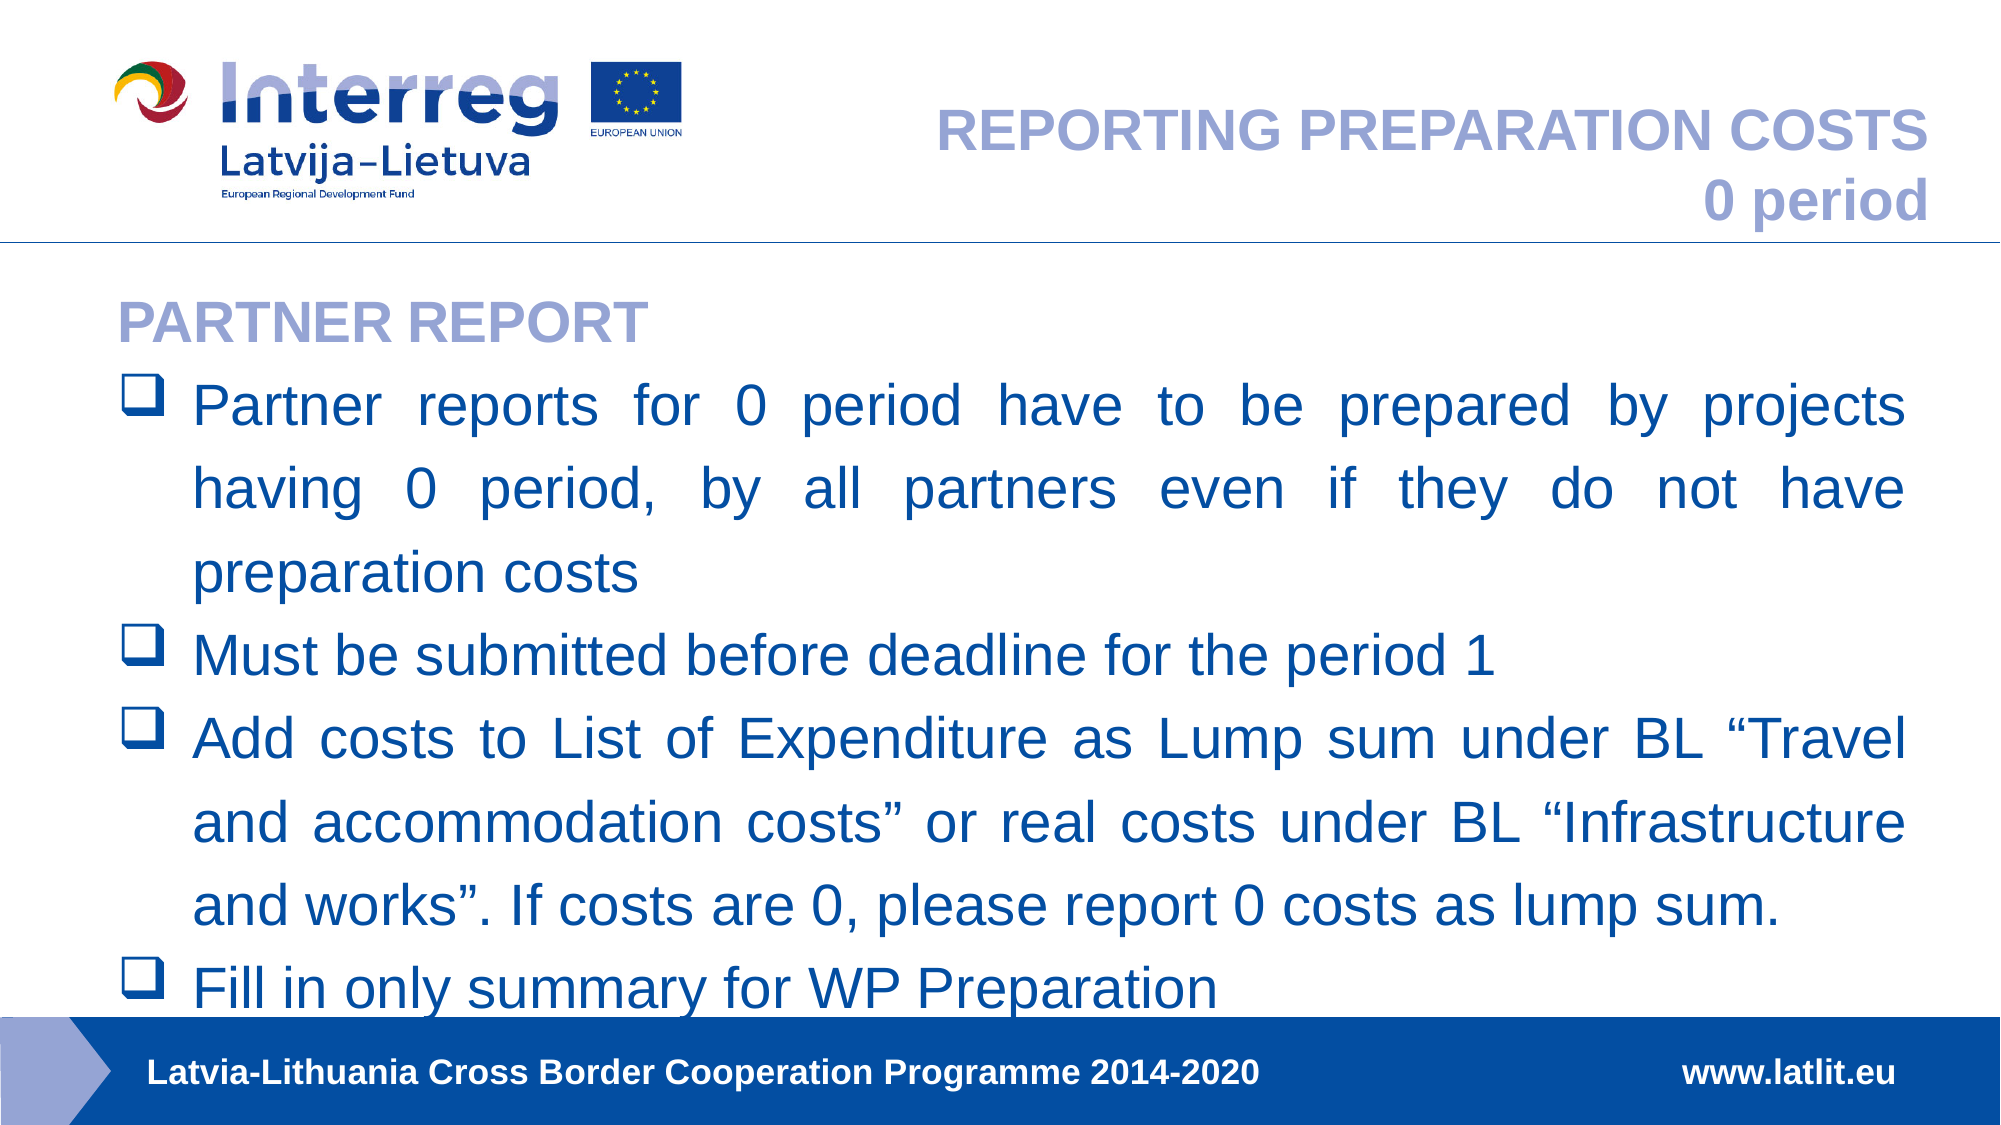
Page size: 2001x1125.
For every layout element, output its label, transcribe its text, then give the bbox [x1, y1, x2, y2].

picture [69, 16, 726, 231]
text_box REPORTING PREPARATION COSTS 0 period [645, 85, 1945, 310]
text_box PARTNER REPORT Partner reports for 0 period have to be prepared by projects having 0 period, by all partners even if they do not have preparation costs Must be submitted before deadline for the period 1 Add costs to List of Expenditure as Lump sum under BL “Travel and accommodation costs” or real costs under BL “Infrastructure and works”. If costs are 0, please report 0 costs as lump sum. Fill in only summary for WP Preparation [102, 241, 1923, 1028]
